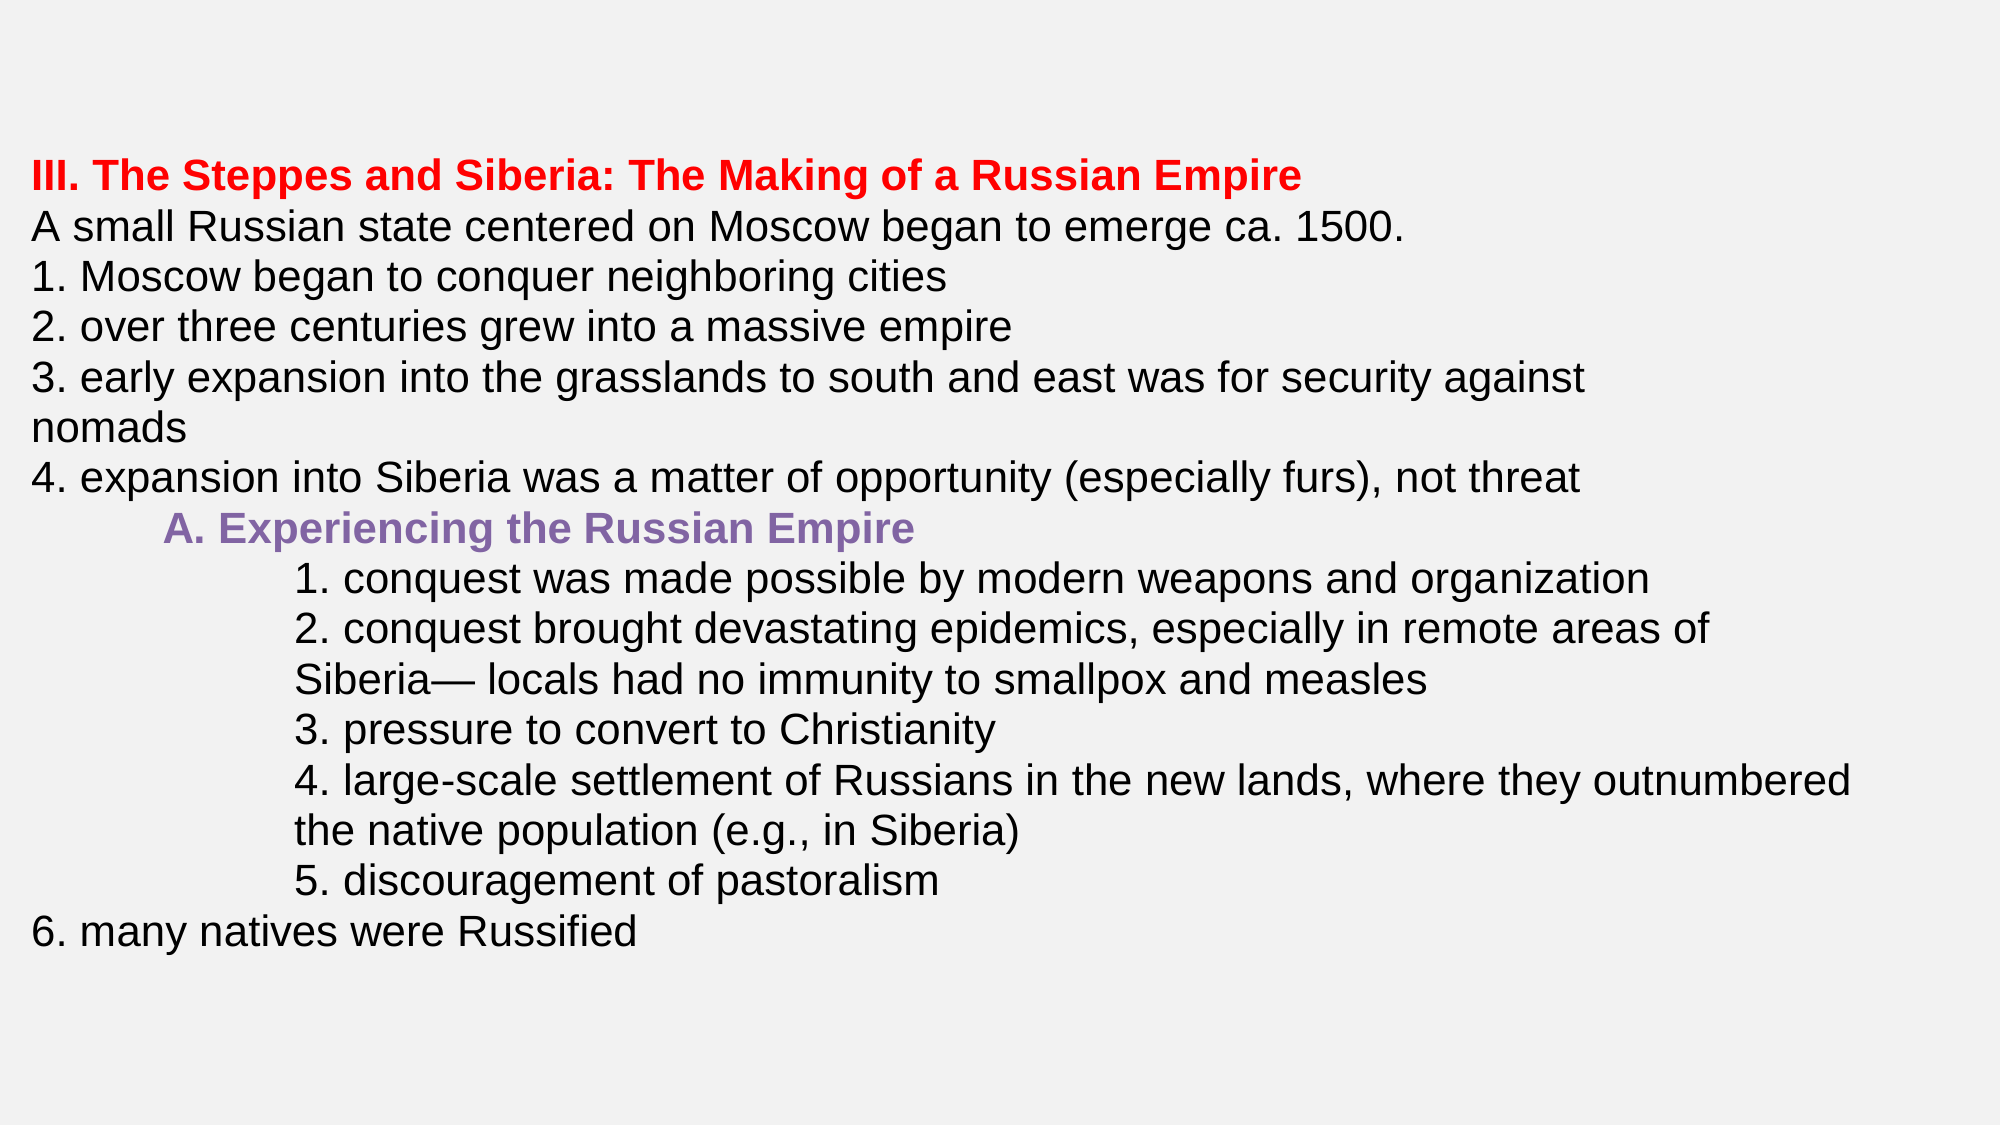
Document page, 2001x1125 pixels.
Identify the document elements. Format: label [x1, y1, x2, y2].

picture [31, 149, 2000, 990]
